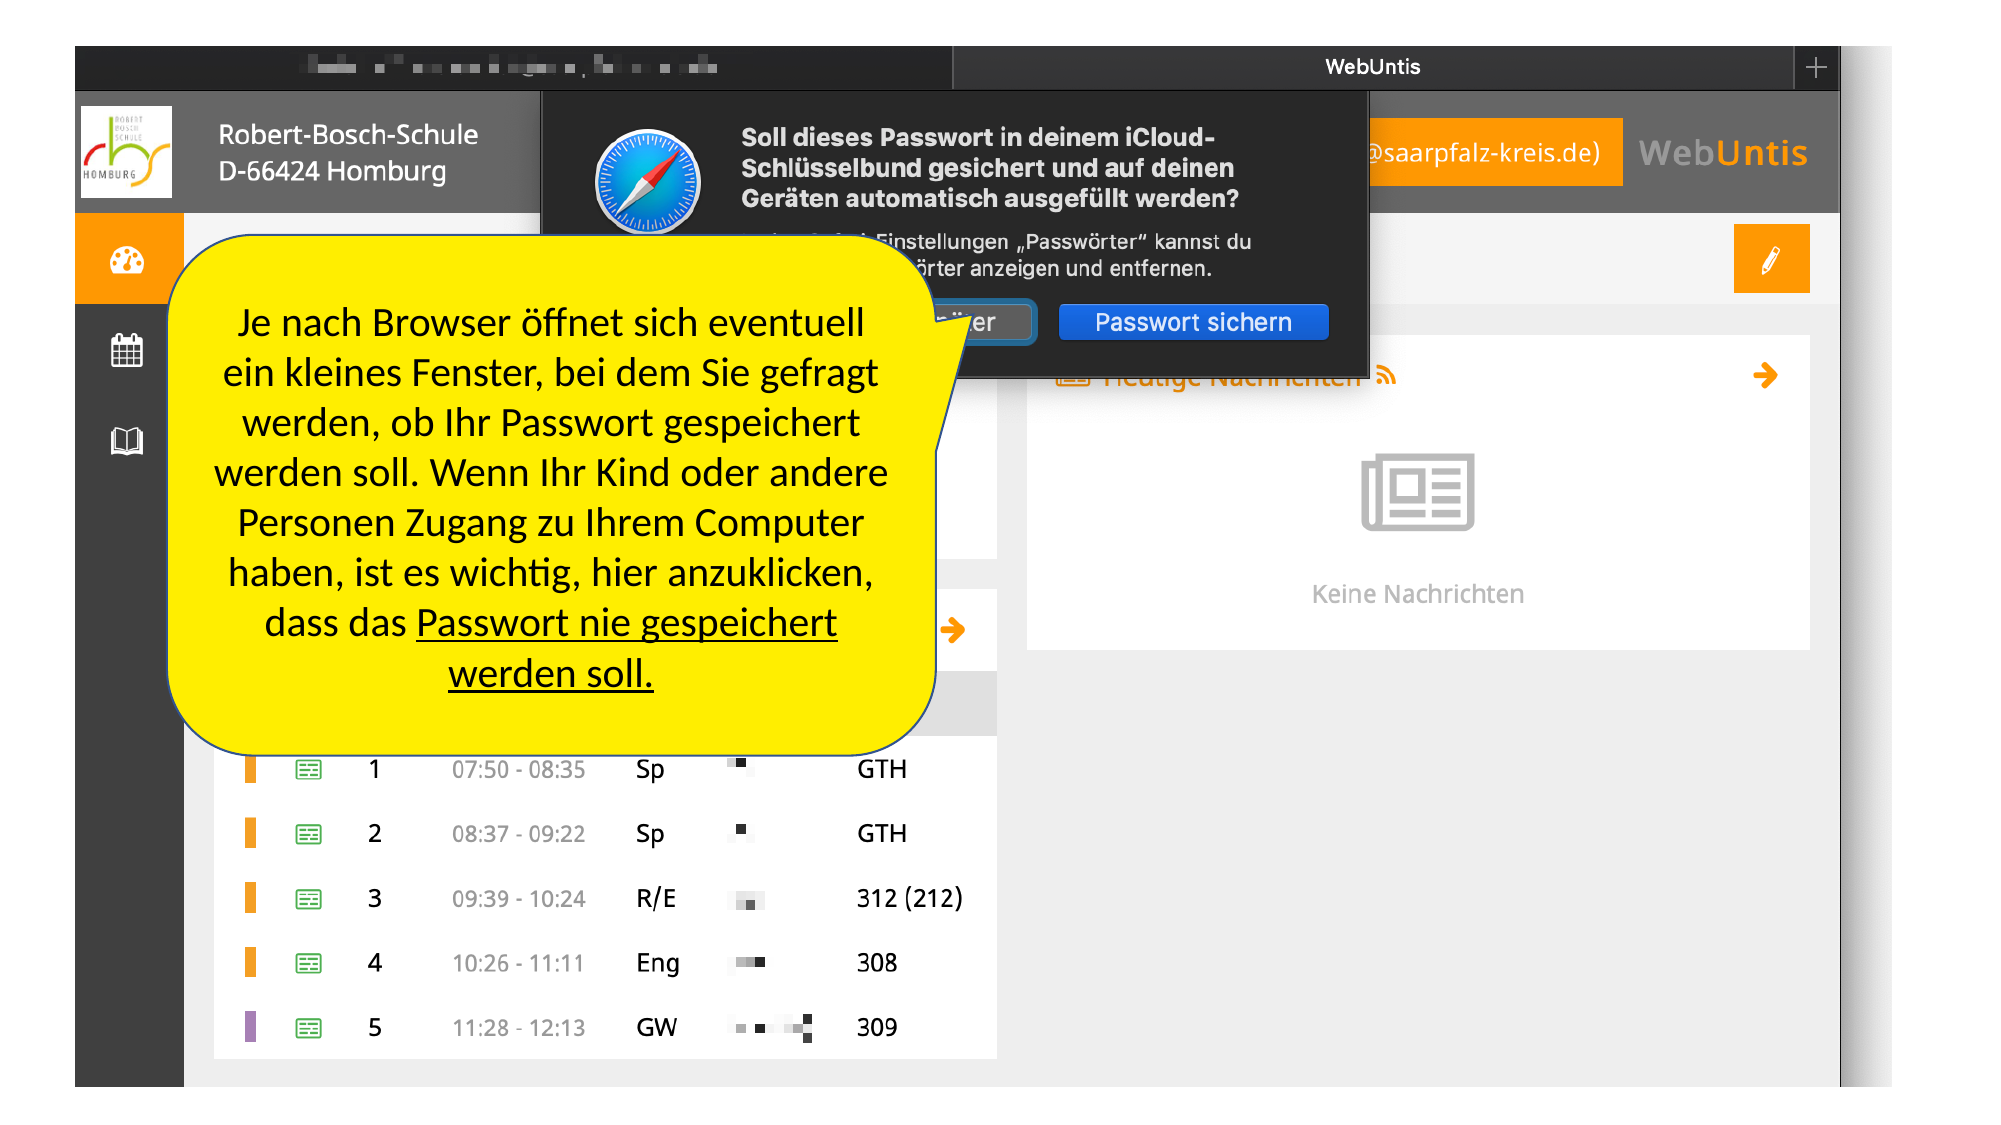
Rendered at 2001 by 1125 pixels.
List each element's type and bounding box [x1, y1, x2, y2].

picture [75, 46, 1892, 1087]
